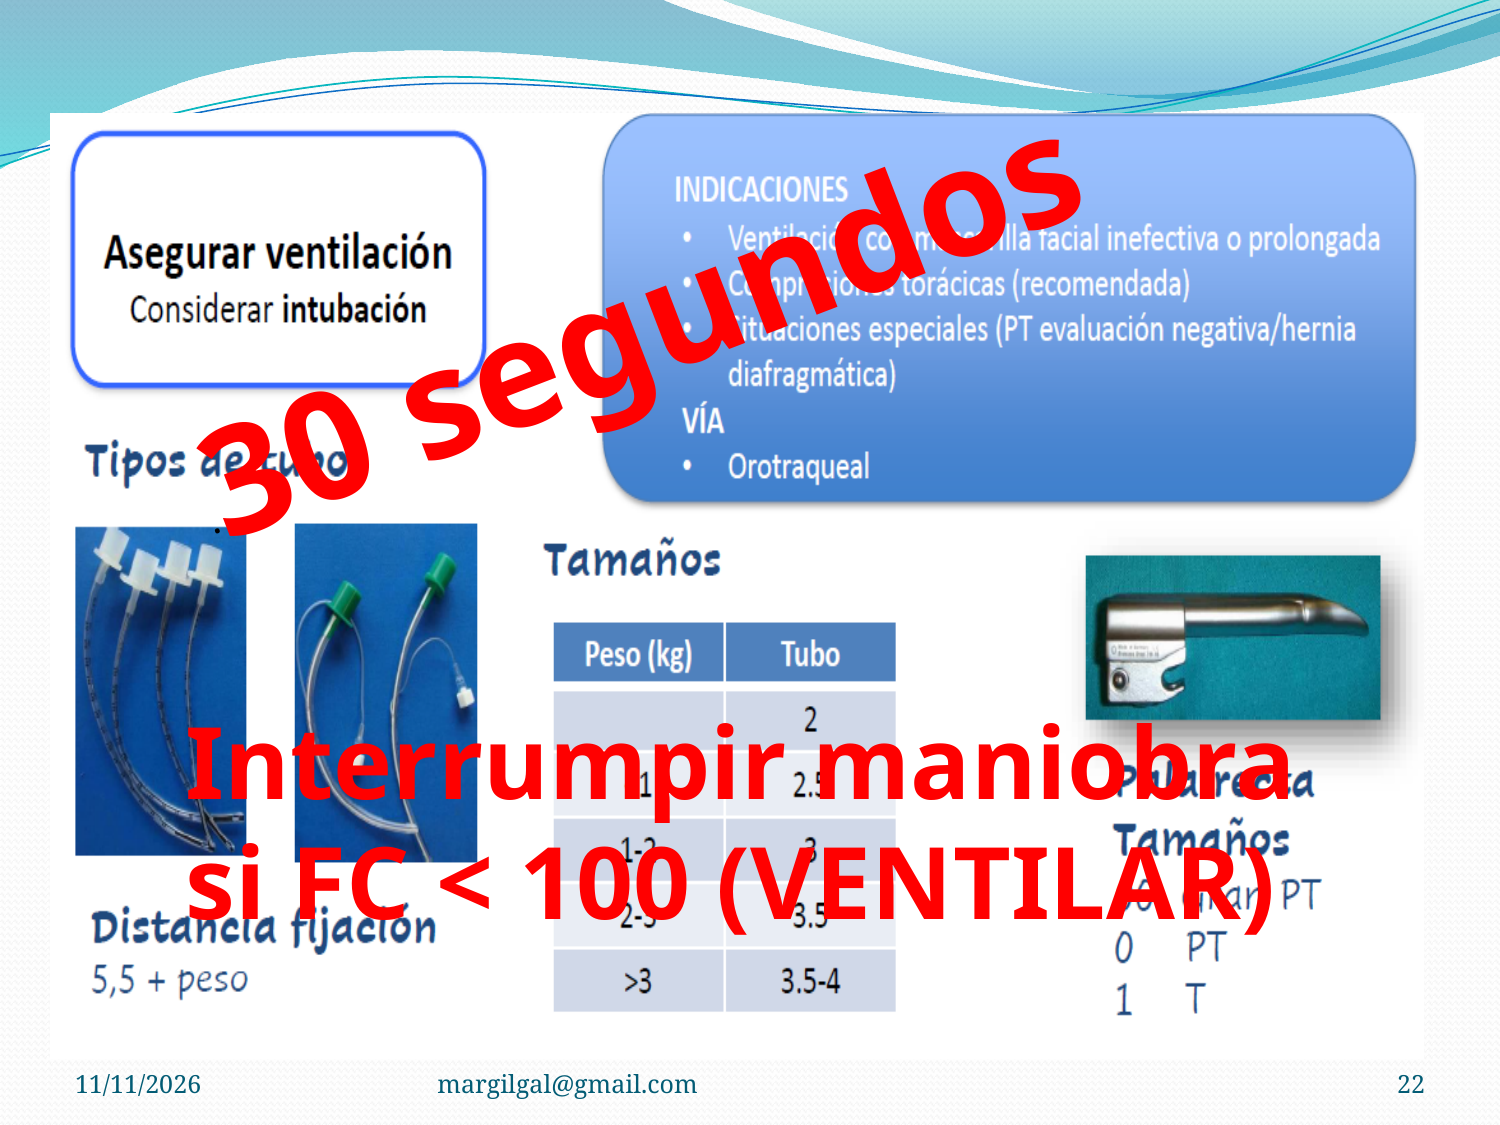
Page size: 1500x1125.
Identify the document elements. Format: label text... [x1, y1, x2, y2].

footer margilgal@gmail.com [437, 1070, 988, 1103]
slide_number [75, 1070, 425, 1103]
slide_number 22 [1299, 1068, 1425, 1103]
footer margilgal@gmail.com [1299, 1063, 1425, 1070]
picture [50, 113, 1424, 1059]
text_box ·30 segundos [902, 47, 1099, 113]
